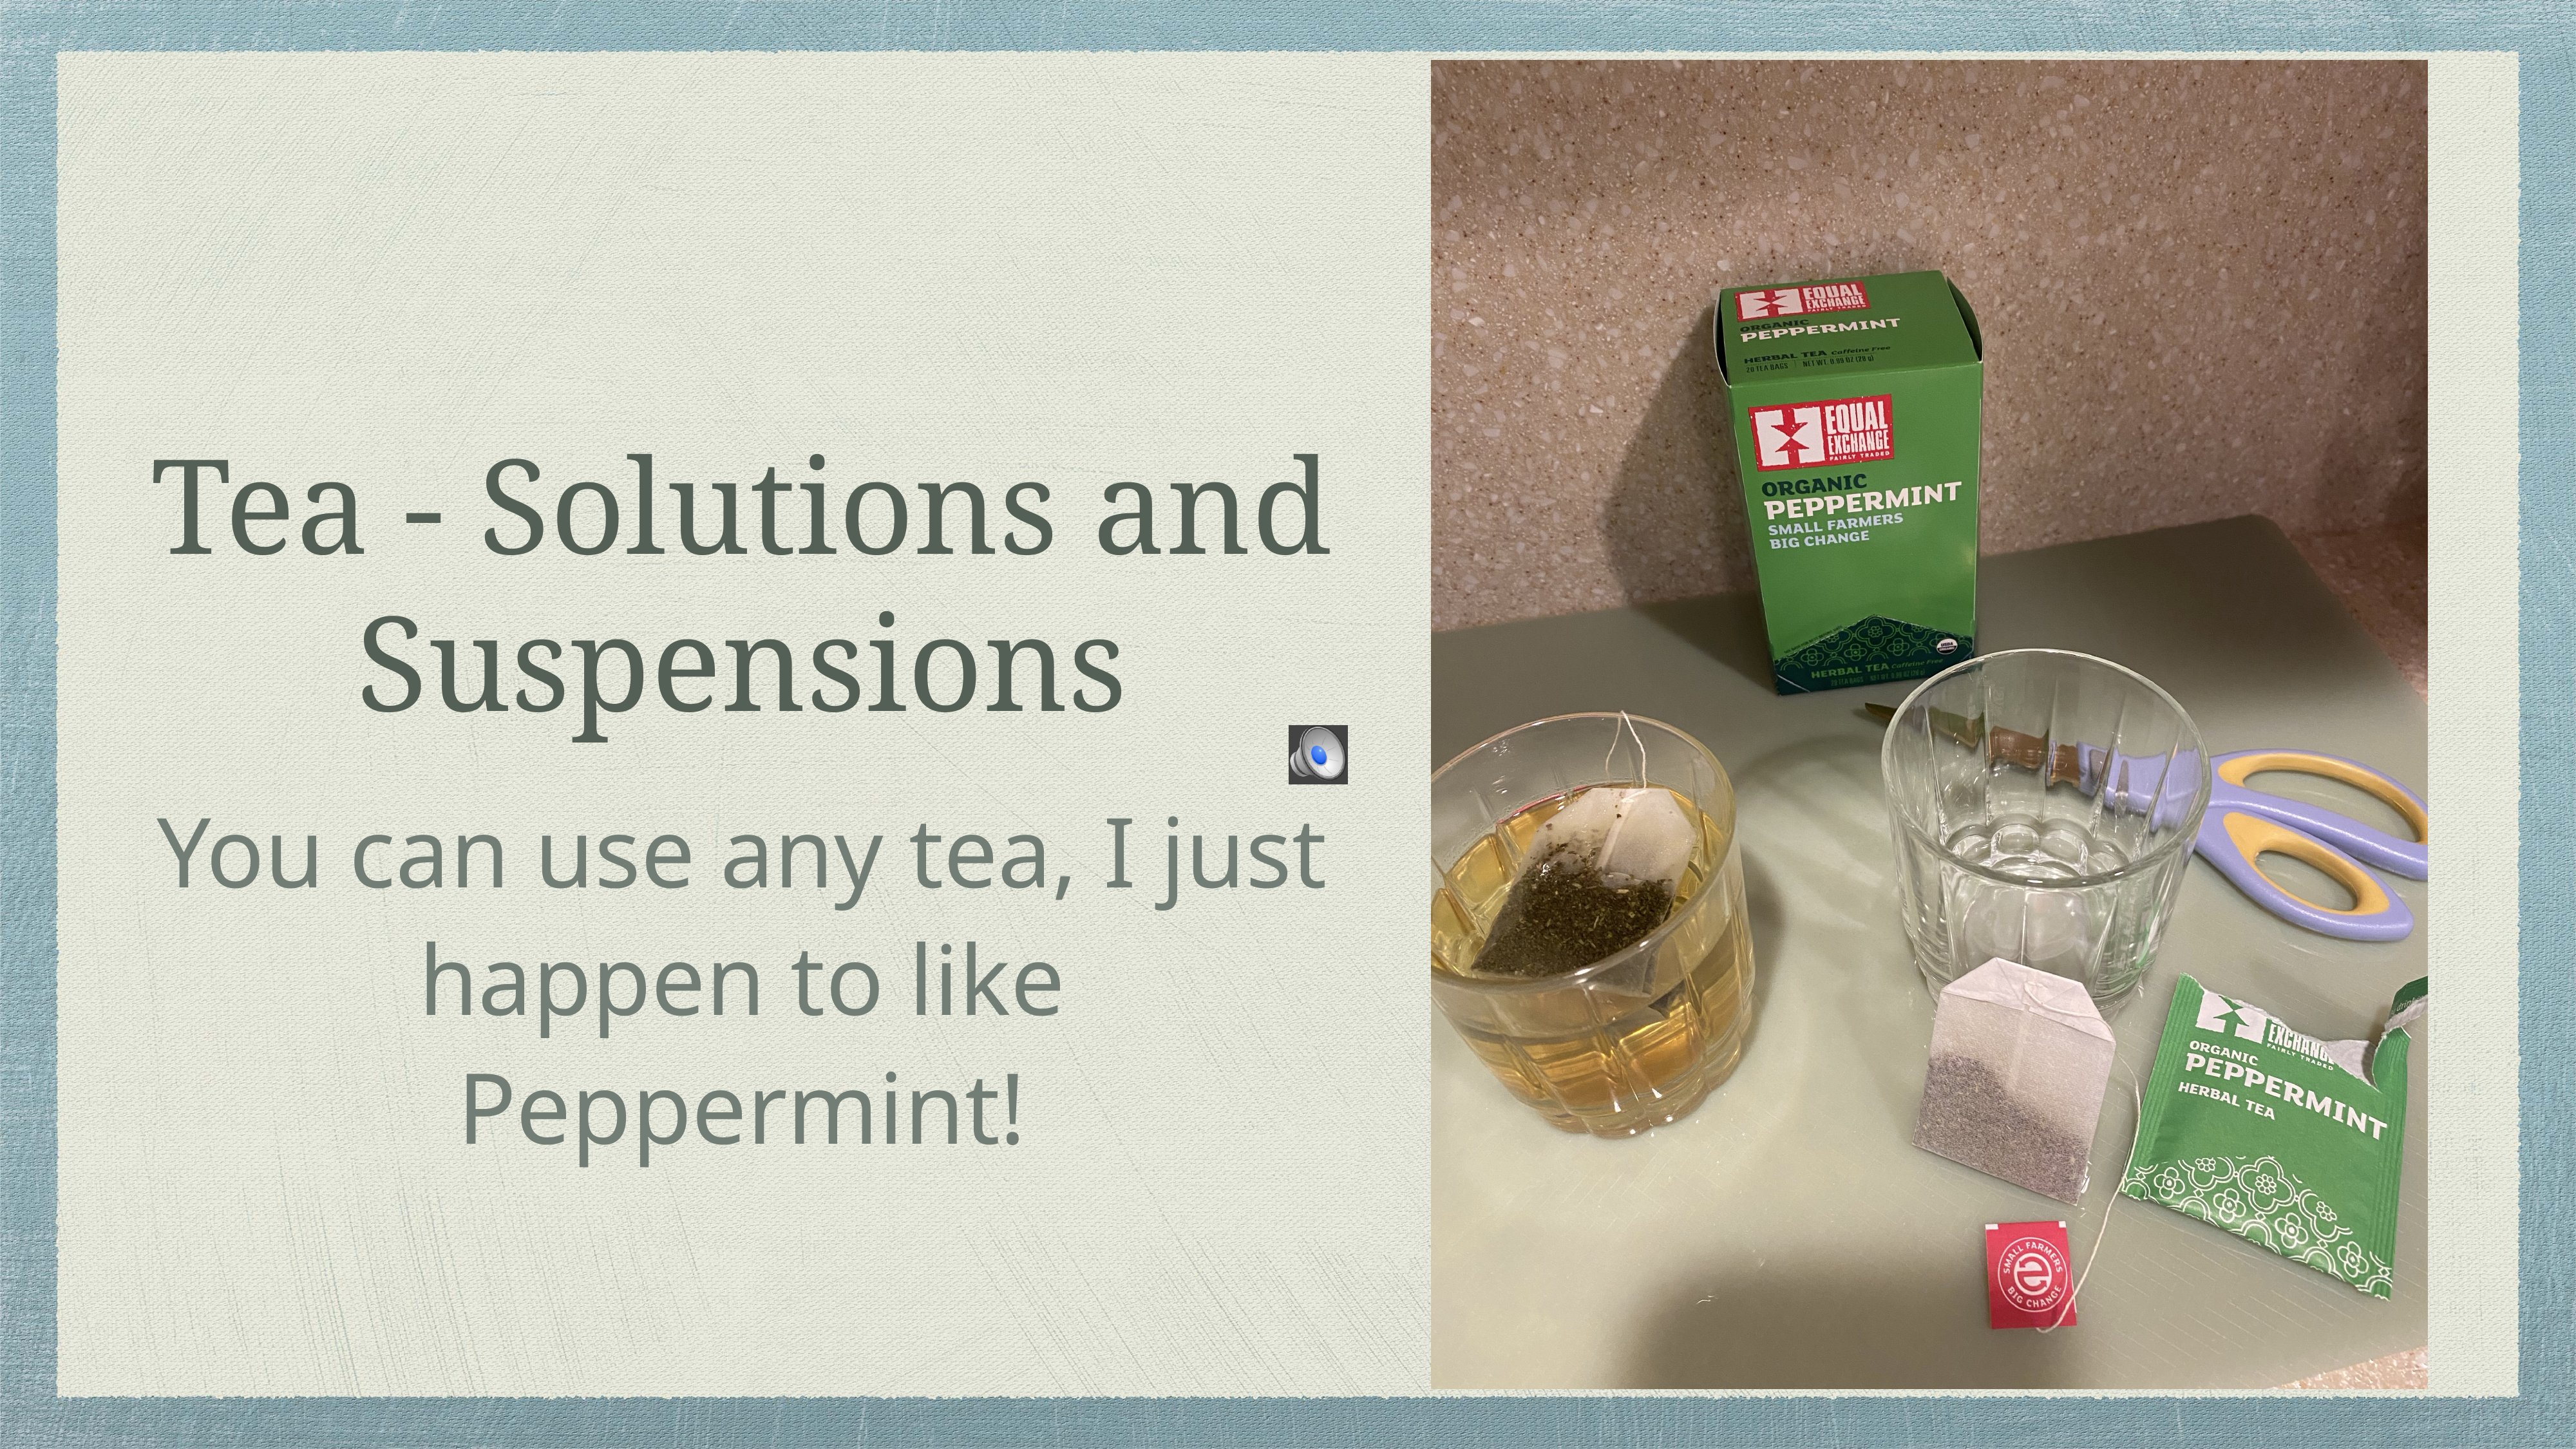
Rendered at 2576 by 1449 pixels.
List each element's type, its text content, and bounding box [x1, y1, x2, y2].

title Tea - Solutions and Suspensions [128, 194, 1356, 744]
picture [0, 0, 2576, 1449]
subtitle You can use any tea, I just happen to like Peppermint! [128, 773, 1356, 1182]
